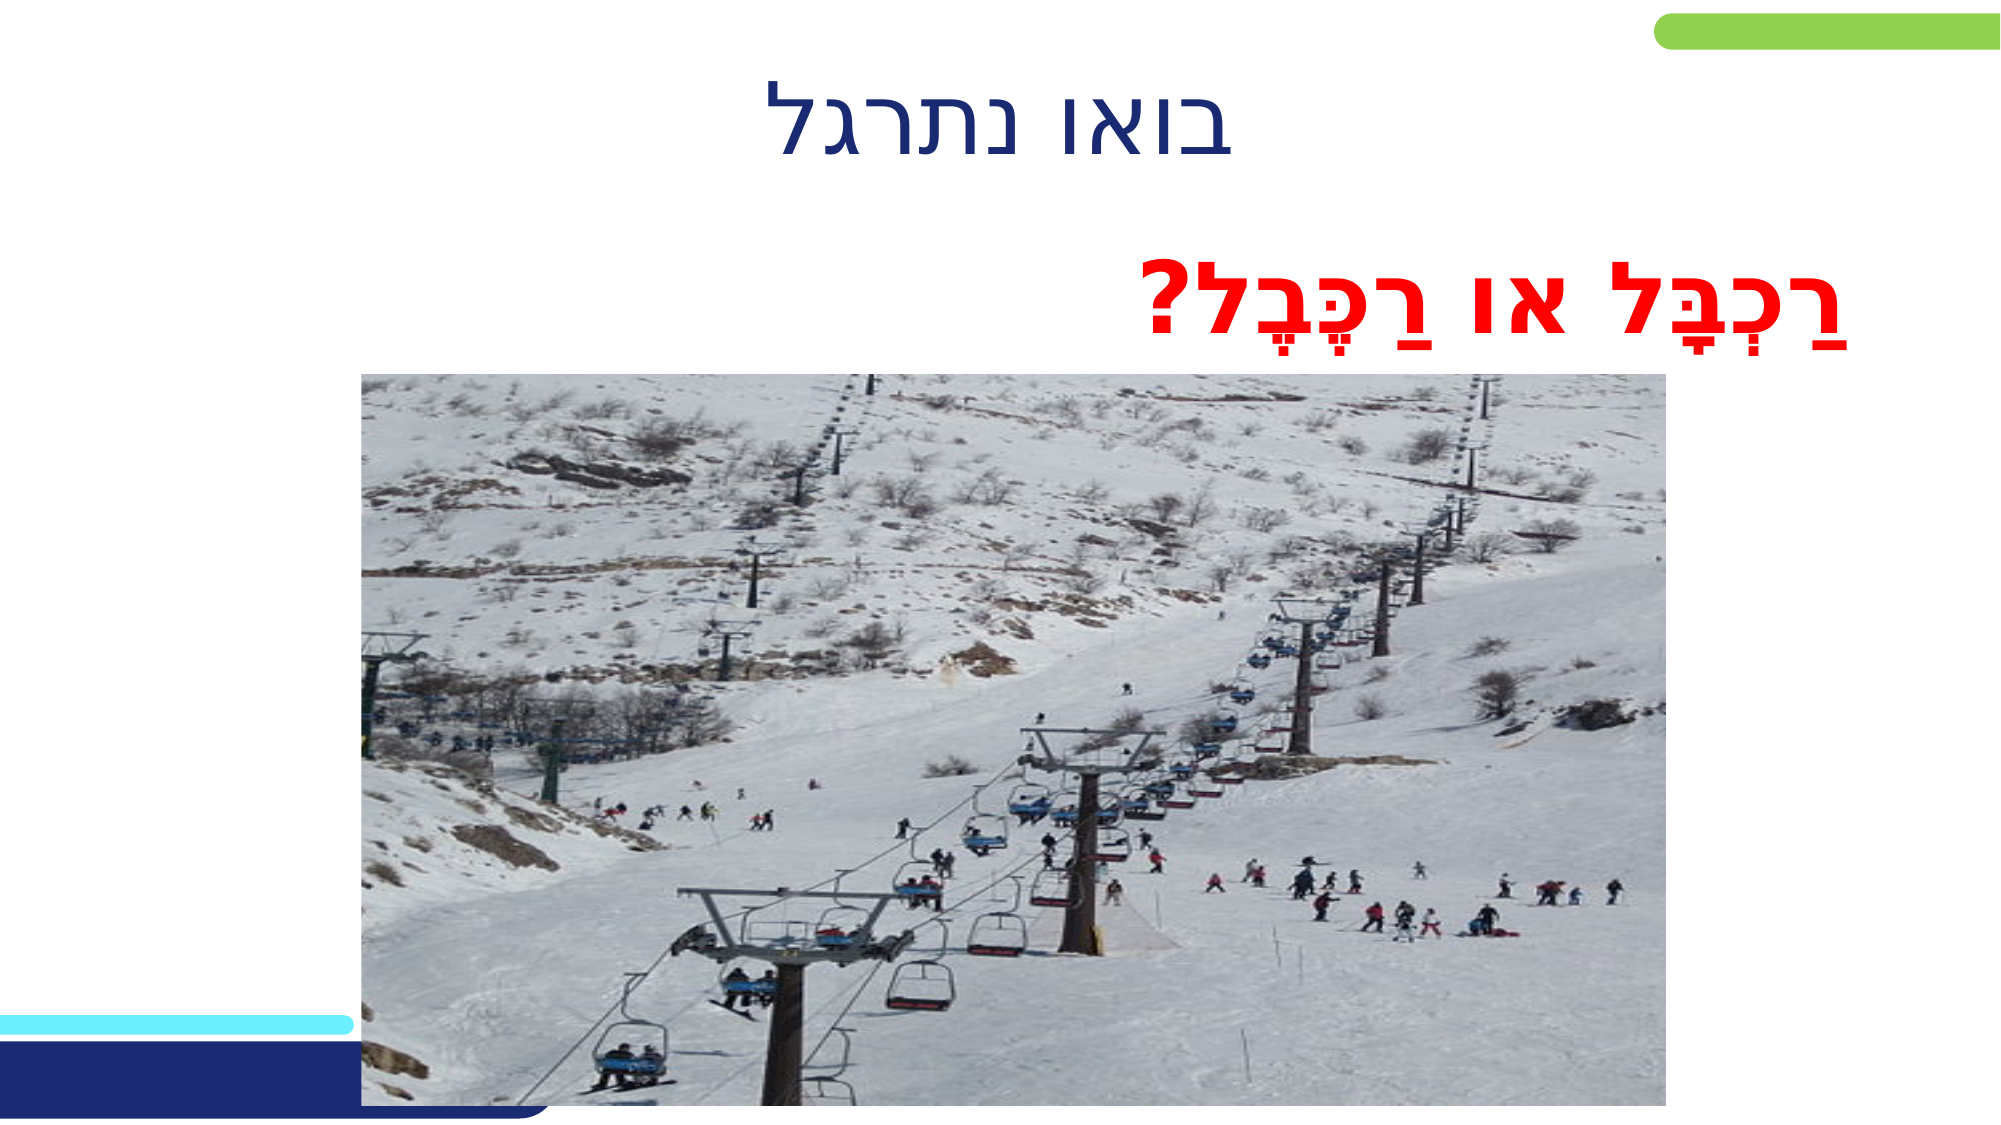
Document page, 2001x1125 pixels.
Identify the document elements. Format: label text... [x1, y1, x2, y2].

picture [361, 373, 1667, 1107]
list בואו נתרגל [0, 31, 2000, 198]
text_box רַכְבָּל או רַכֶּבֶל? [1110, 226, 1863, 362]
